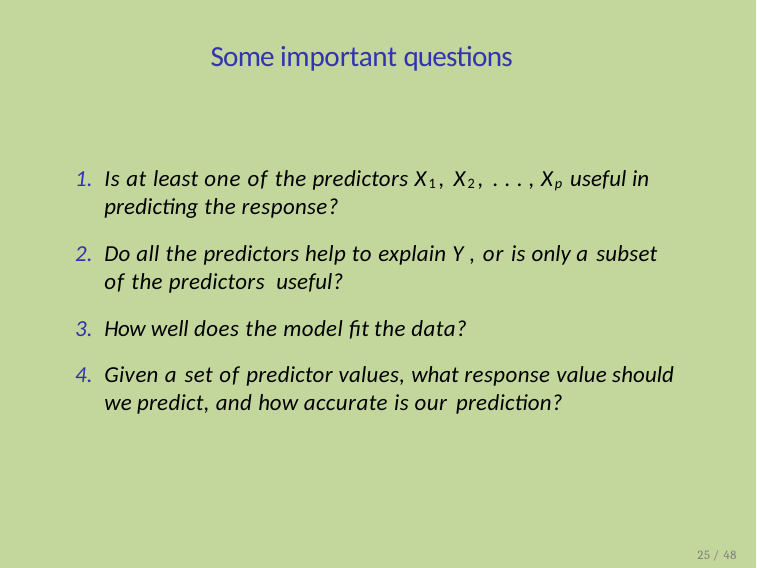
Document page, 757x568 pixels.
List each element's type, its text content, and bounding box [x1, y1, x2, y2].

text_box Is at least one of the predictors X1, X2, . . . , Xp useful in predicting the response? Do all the predictors help to explain Y , or is only a subset of the predictors useful? How well does the model fit the data? Given a set of predictor values, what response value should we predict, and how accurate is our prediction? [62, 159, 693, 416]
slide_number 25 / 48 [691, 548, 743, 568]
title Some important questions [208, 34, 548, 133]
